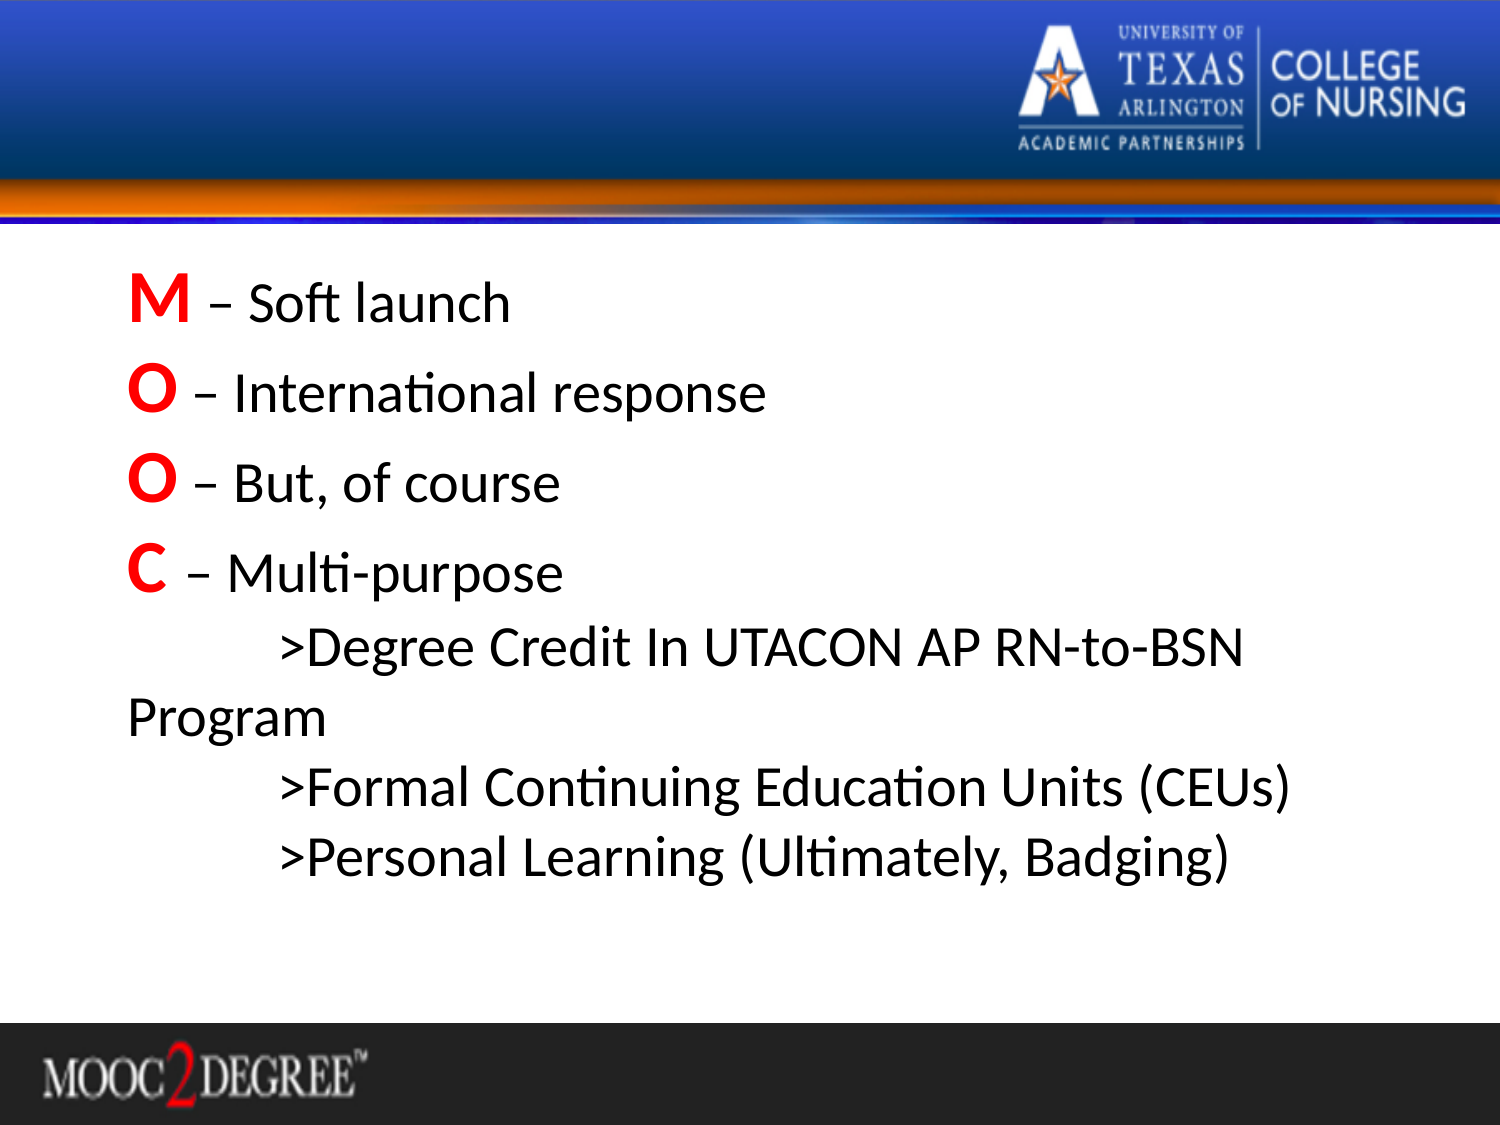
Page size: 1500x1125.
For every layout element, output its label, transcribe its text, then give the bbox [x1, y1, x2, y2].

picture [0, 0, 1500, 225]
title M – Soft launch O – International response O – But, of course C – Multi-purpose >Degree Credit In UTACON AP RN-to-BSN Program >Formal Continuing Education Units (CEUs) >Personal Learning (Ultimately, Badging) [112, 482, 1388, 724]
picture [0, 1023, 1500, 1125]
